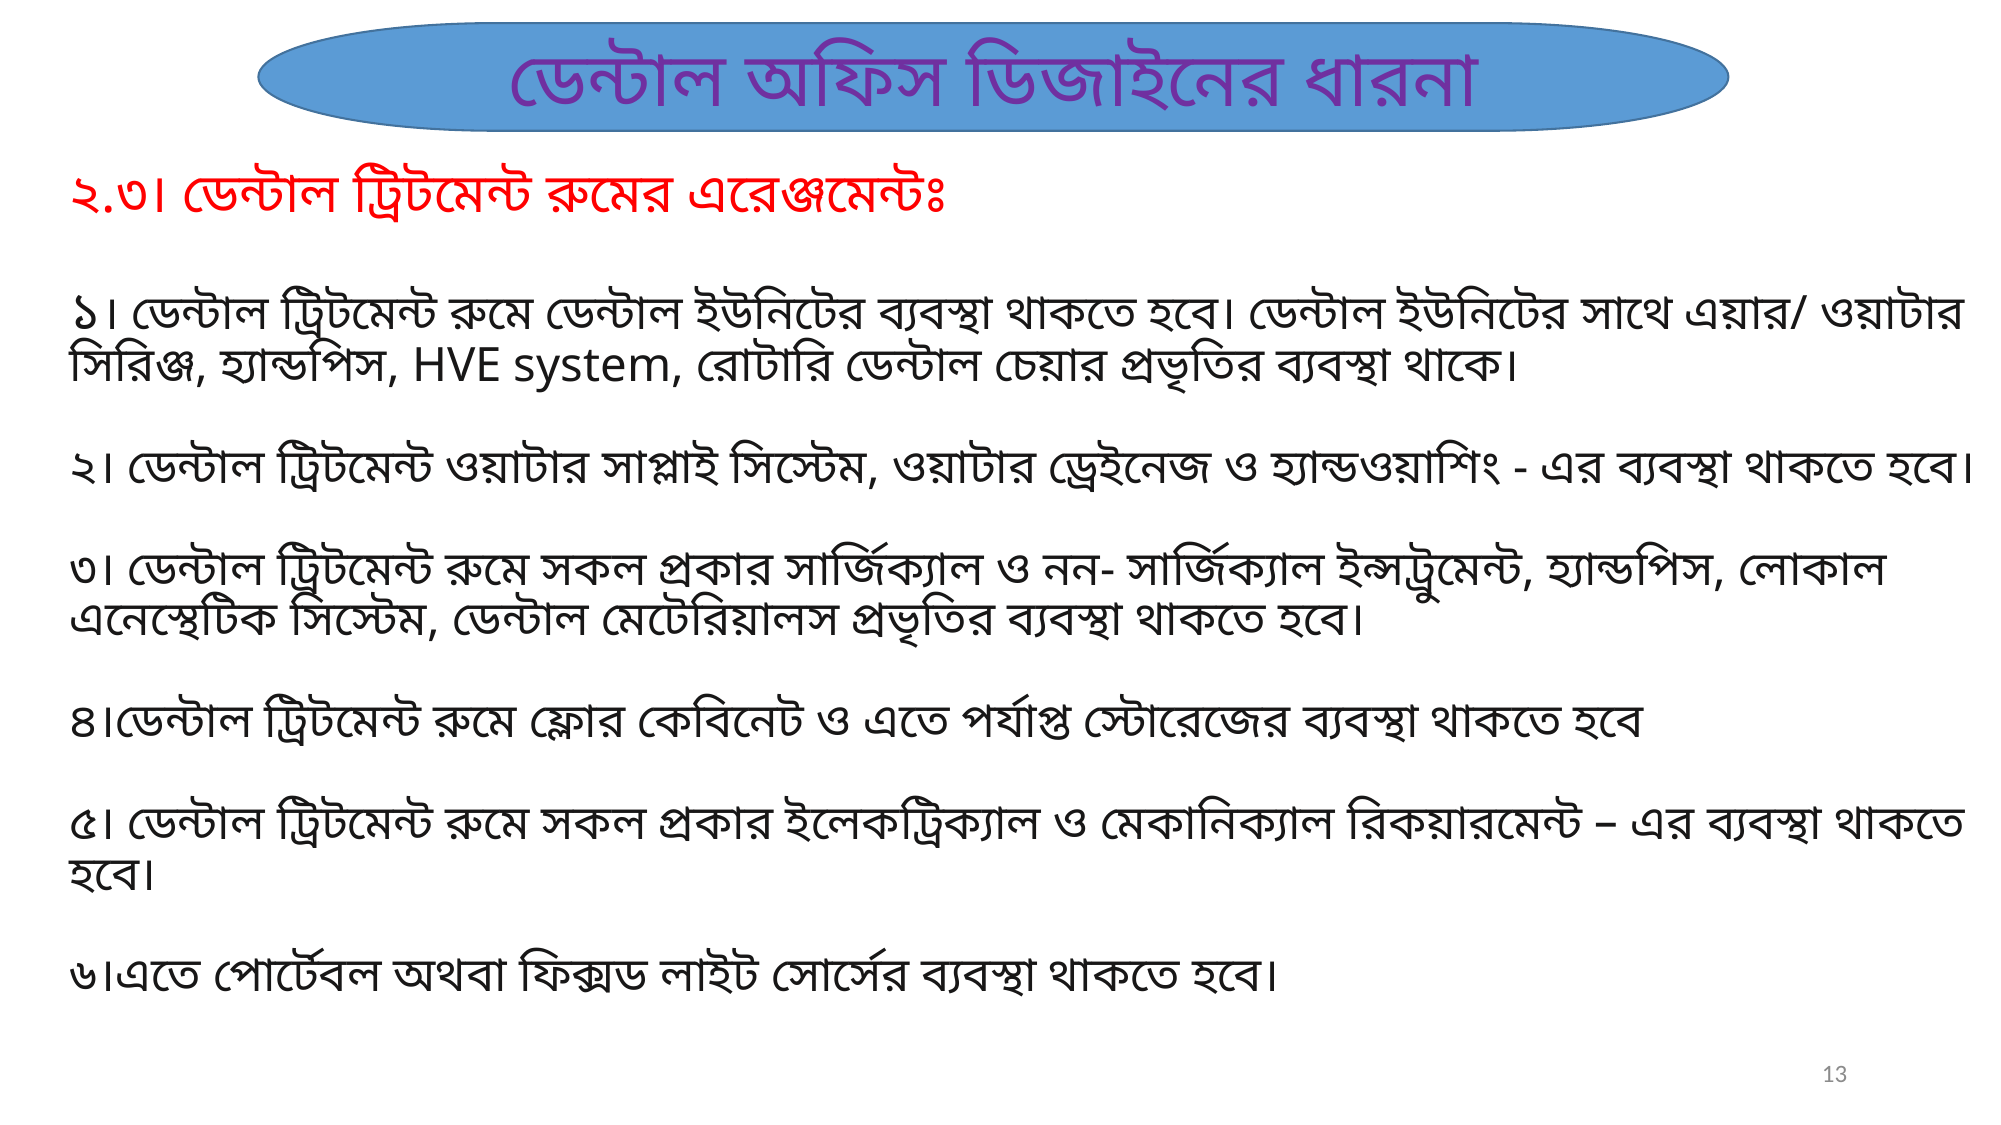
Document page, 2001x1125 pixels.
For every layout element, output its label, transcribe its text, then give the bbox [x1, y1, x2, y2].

slide_number 13 [1412, 1042, 1863, 1103]
title ২.৩। ডেন্টাল ট্রিটমেন্ট রুমের এরেঞ্জমেন্টঃ ১। ডেন্টাল ট্রিটমেন্ট রুমে ডেন্টাল ইউনিটের ব্যবস্থা থাকতে হবে। ডেন্টাল ইউনিটের সাথে এয়ার/ ওয়াটার সিরিঞ্জ, হ্যান্ডপিস, HVE system, রোটারি ডেন্টাল চেয়ার প্রভৃতির ব্যবস্থা থাকে। ২। ডেন্টাল ট্রিটমেন্ট ওয়াটার সাপ্লাই সিস্টেম, ওয়াটার ড্রেইনেজ ও হ্যান্ডওয়াশিং - এর ব্যবস্থা থাকতে হবে। ৩। ডেন্টাল ট্রিটমেন্ট রুমে সকল প্রকার সার্জিক্যাল ও নন- সার্জিক্যাল ইন্সট্রুমেন্ট, হ্যান্ডপিস, লোকাল এনেস্থেটিক সিস্টেম, ডেন্টাল মেটেরিয়ালস প্রভৃতির ব্যবস্থা থাকতে হবে। ৪।ডেন্টাল ট্রিটমেন্ট রুমে ফ্লোর কেবিনেট ও এতে পর্যাপ্ত স্টোরেজের ব্যবস্থা থাকতে হবে ৫। ডেন্টাল ট্রিটমেন্ট রুমে সকল প্রকার ইলেকট্রিক্যাল ও মেকানিক্যাল রিকয়ারমেন্ট – এর ব্যবস্থা থাকতে হবে। ৬।এতে পোর্টেবল অথবা ফিক্সড লাইট সোর্সের ব্যবস্থা থাকতে হবে। [54, 152, 2000, 1016]
text_box ডেন্টাল অফিস ডিজাইনের ধারনা [257, 22, 1730, 132]
